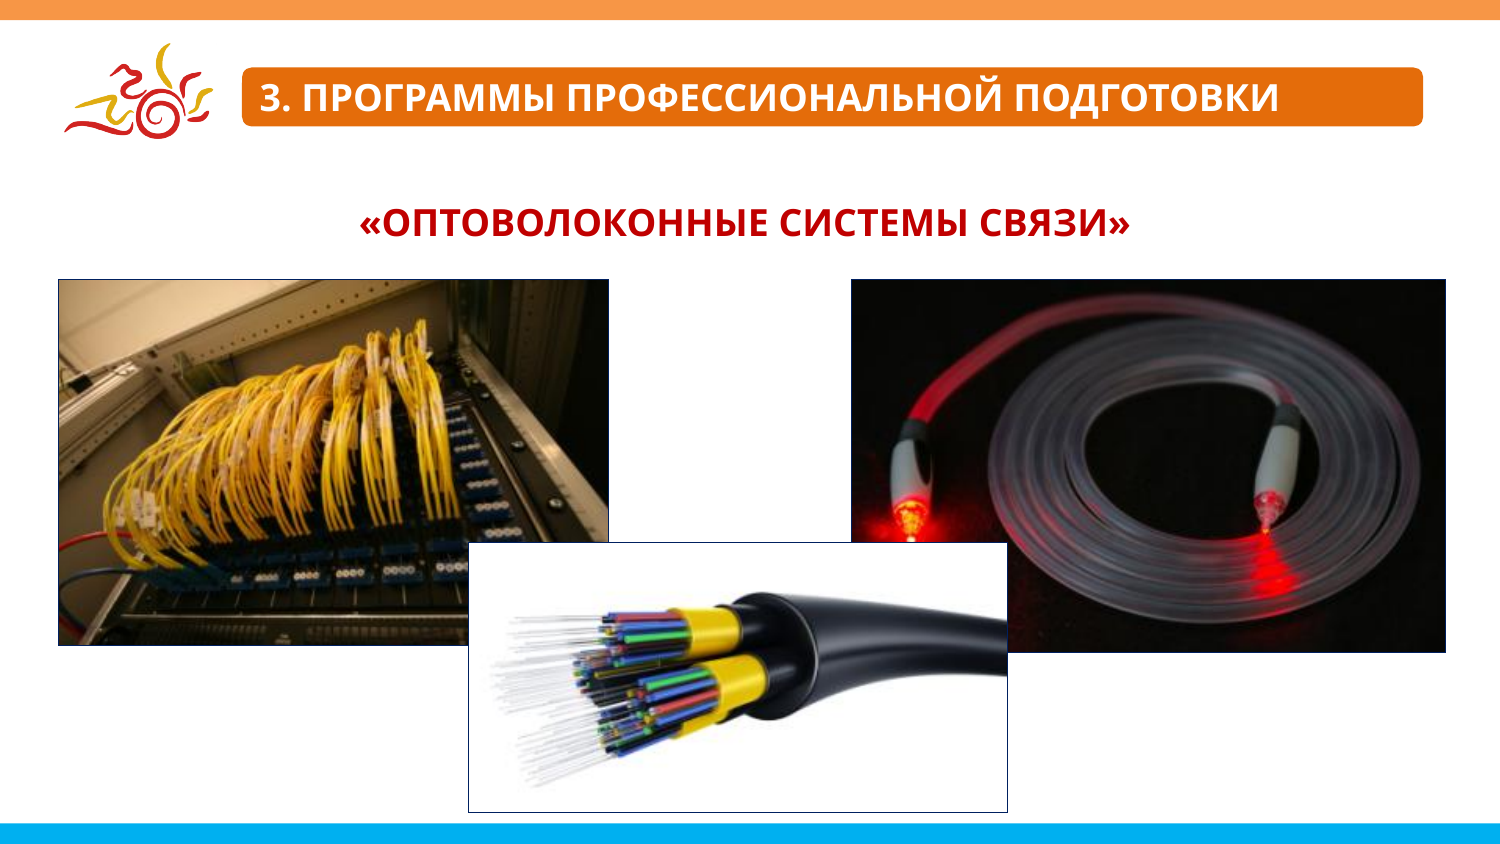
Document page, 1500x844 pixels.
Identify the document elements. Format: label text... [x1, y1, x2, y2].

text_box [0, 0, 1500, 22]
text_box «ОПТОВОЛОКОННЫЕ СИСТЕМЫ СВЯЗИ» [87, 191, 1413, 252]
text_box 3. ПРОГРАММЫ ПРОФЕССИОНАЛЬНОЙ ПОДГОТОВКИ [239, 65, 1426, 129]
text_box [0, 821, 1500, 844]
picture [64, 43, 217, 139]
picture [58, 278, 1447, 813]
